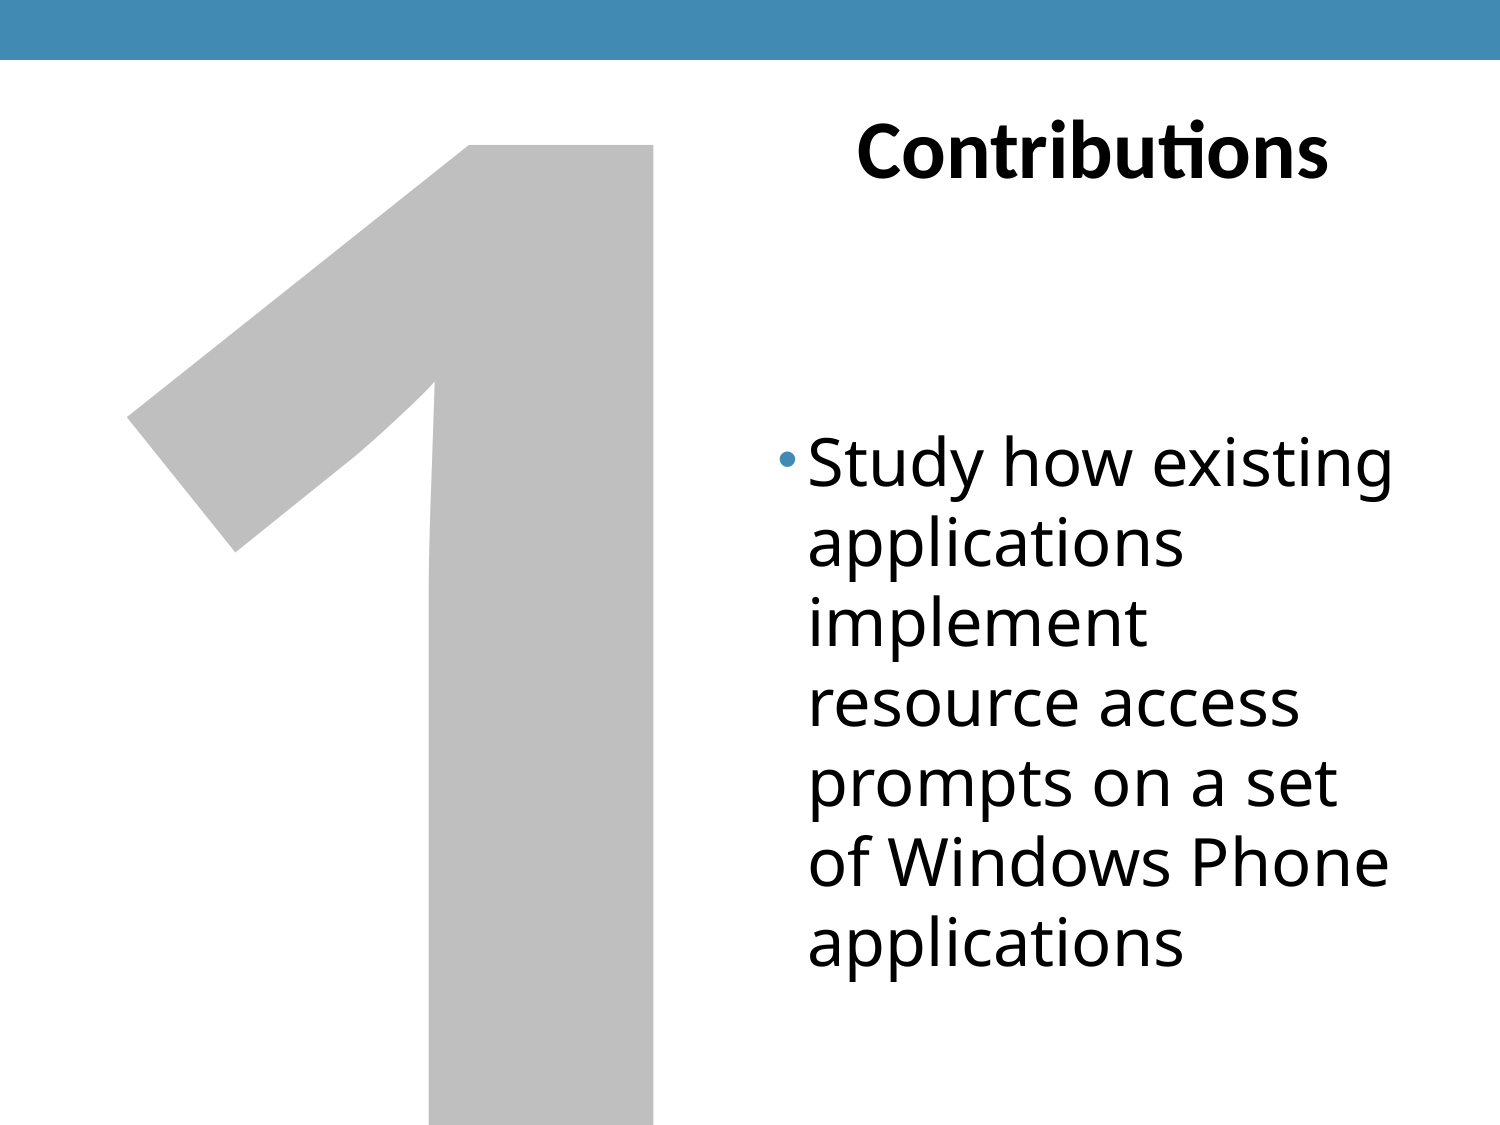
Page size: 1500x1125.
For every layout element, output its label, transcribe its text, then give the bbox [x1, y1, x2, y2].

text_box Contributions [762, 87, 1425, 200]
list Study how existing applications implement resource access prompts on a set of Windows Phone applications [762, 224, 1425, 1049]
list 1 [24, 0, 763, 913]
